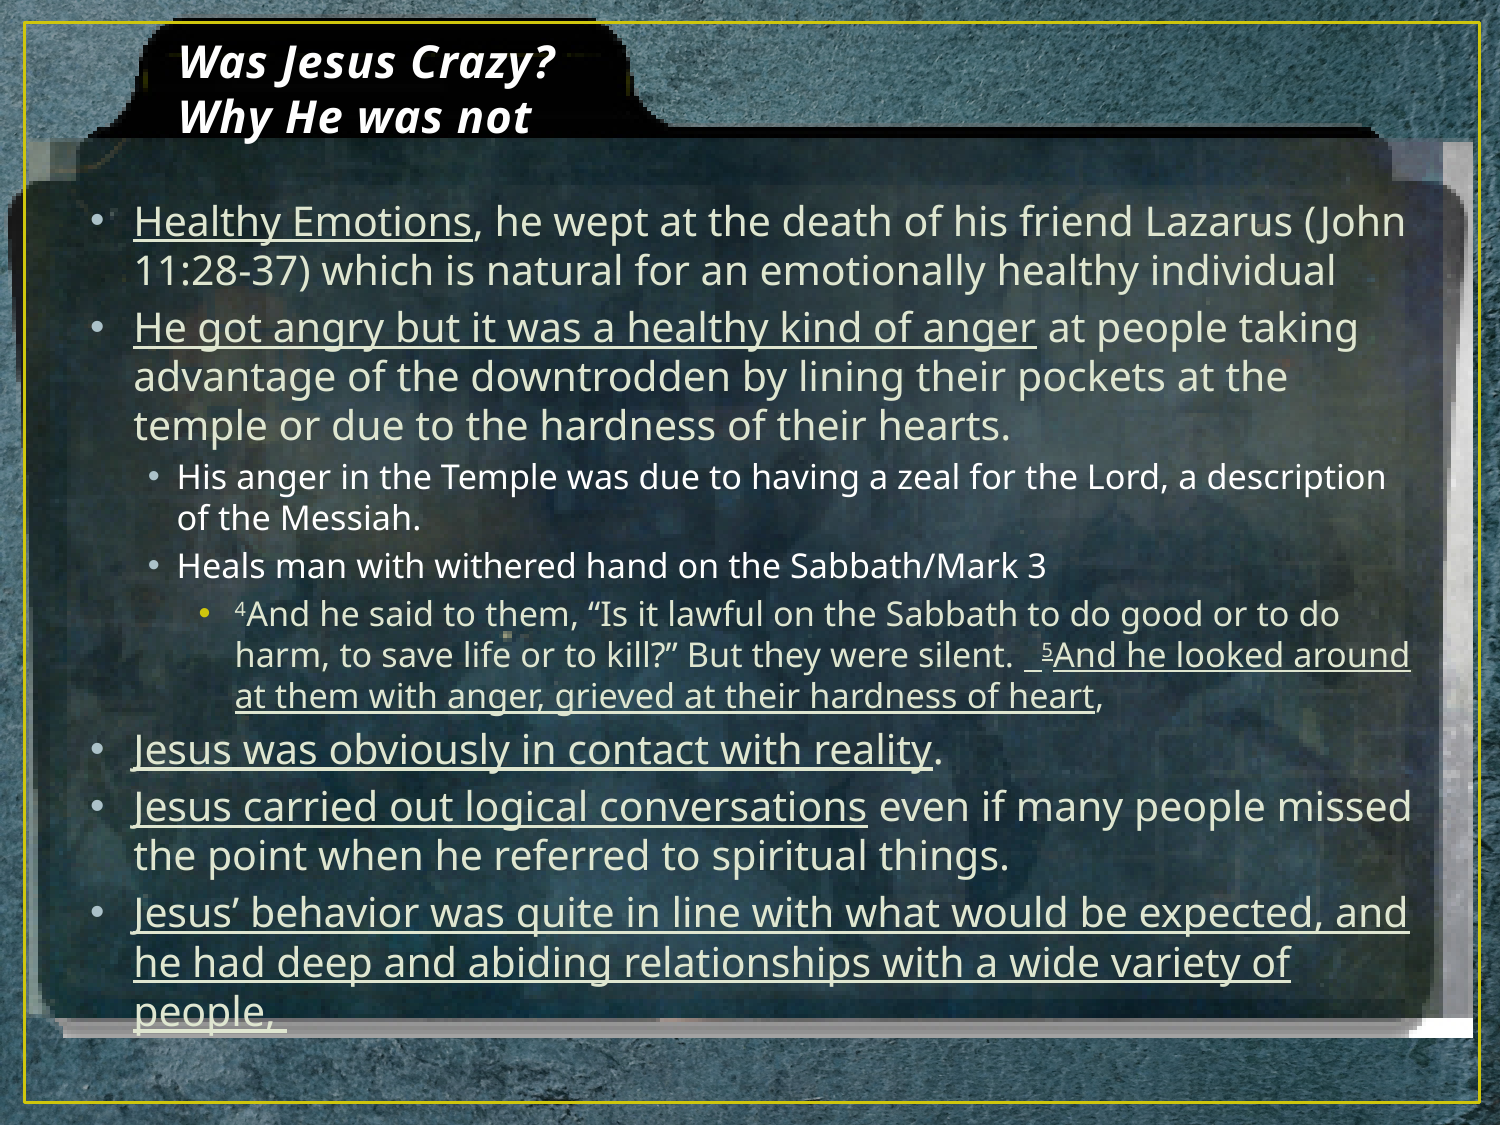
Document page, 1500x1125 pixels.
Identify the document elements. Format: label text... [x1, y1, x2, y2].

picture [0, 0, 1500, 1125]
title Was Jesus Crazy? Why He was not [162, 24, 682, 150]
list Healthy Emotions, he wept at the death of his friend Lazarus (John 11:28-37) which is natural for an emotionally healthy individual He got angry but it was a healthy kind of anger at people taking advantage of the downtrodden by lining their pockets at the temple or due to the hardness of their hearts. His anger in the Temple was due to having a zeal for the Lord, a description of the Messiah. Heals man with withered hand on the Sabbath/Mark 3 4And he said to them, “Is it lawful on the Sabbath to do good or to do harm, to save life or to kill?” But they were silent. 5And he looked around at them with anger, grieved at their hardness of heart, Jesus was obviously in contact with reality. Jesus carried out logical conversations even if many people missed the point when he referred to spiritual things. Jesus’ behavior was quite in line with what would be expected, and he had deep and abiding relationships with a wide variety of people, [75, 187, 1438, 1063]
